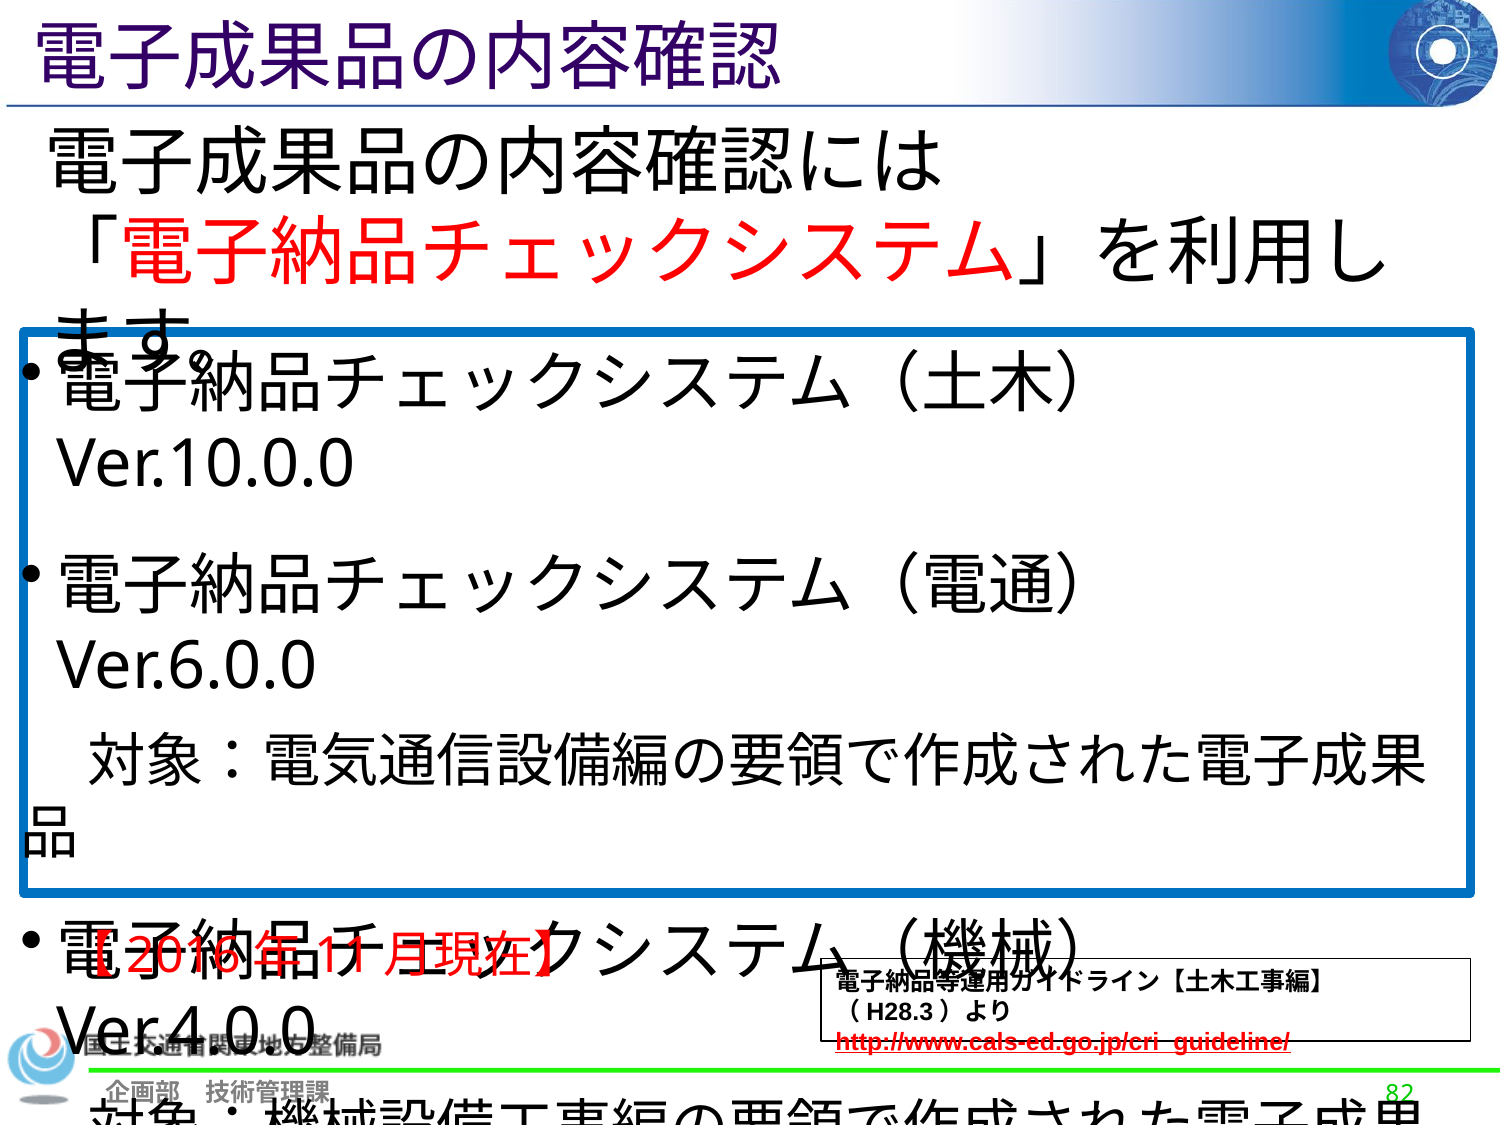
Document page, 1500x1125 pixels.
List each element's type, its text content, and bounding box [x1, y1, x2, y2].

text_box 電子成果品の内容確認には 「電子納品チェックシステム」を利用します。 [29, 106, 1412, 391]
text_box 電子納品チェックシステム（土木） Ver.10.0.0 電子納品チェックシステム（電通） Ver.6.0.0 対象：電気通信設備編の要領で作成された電子成果品 電子納品チェックシステム（機械） Ver.4.0.0 対象：機械設備工事編の要領で作成された電子成果品 [5, 332, 1471, 894]
text_box 電子納品等運用ガイドライン【土木工事編】 （H28.3）より http://www.cals-ed.go.jp/cri_guideline/ [820, 958, 1471, 1041]
picture [0, 1020, 383, 1125]
title 電子成果品の内容確認 [17, 0, 1435, 107]
picture [0, 0, 29, 110]
picture [1412, 0, 1500, 110]
text_box 【2016年11月現在】 [29, 910, 619, 994]
